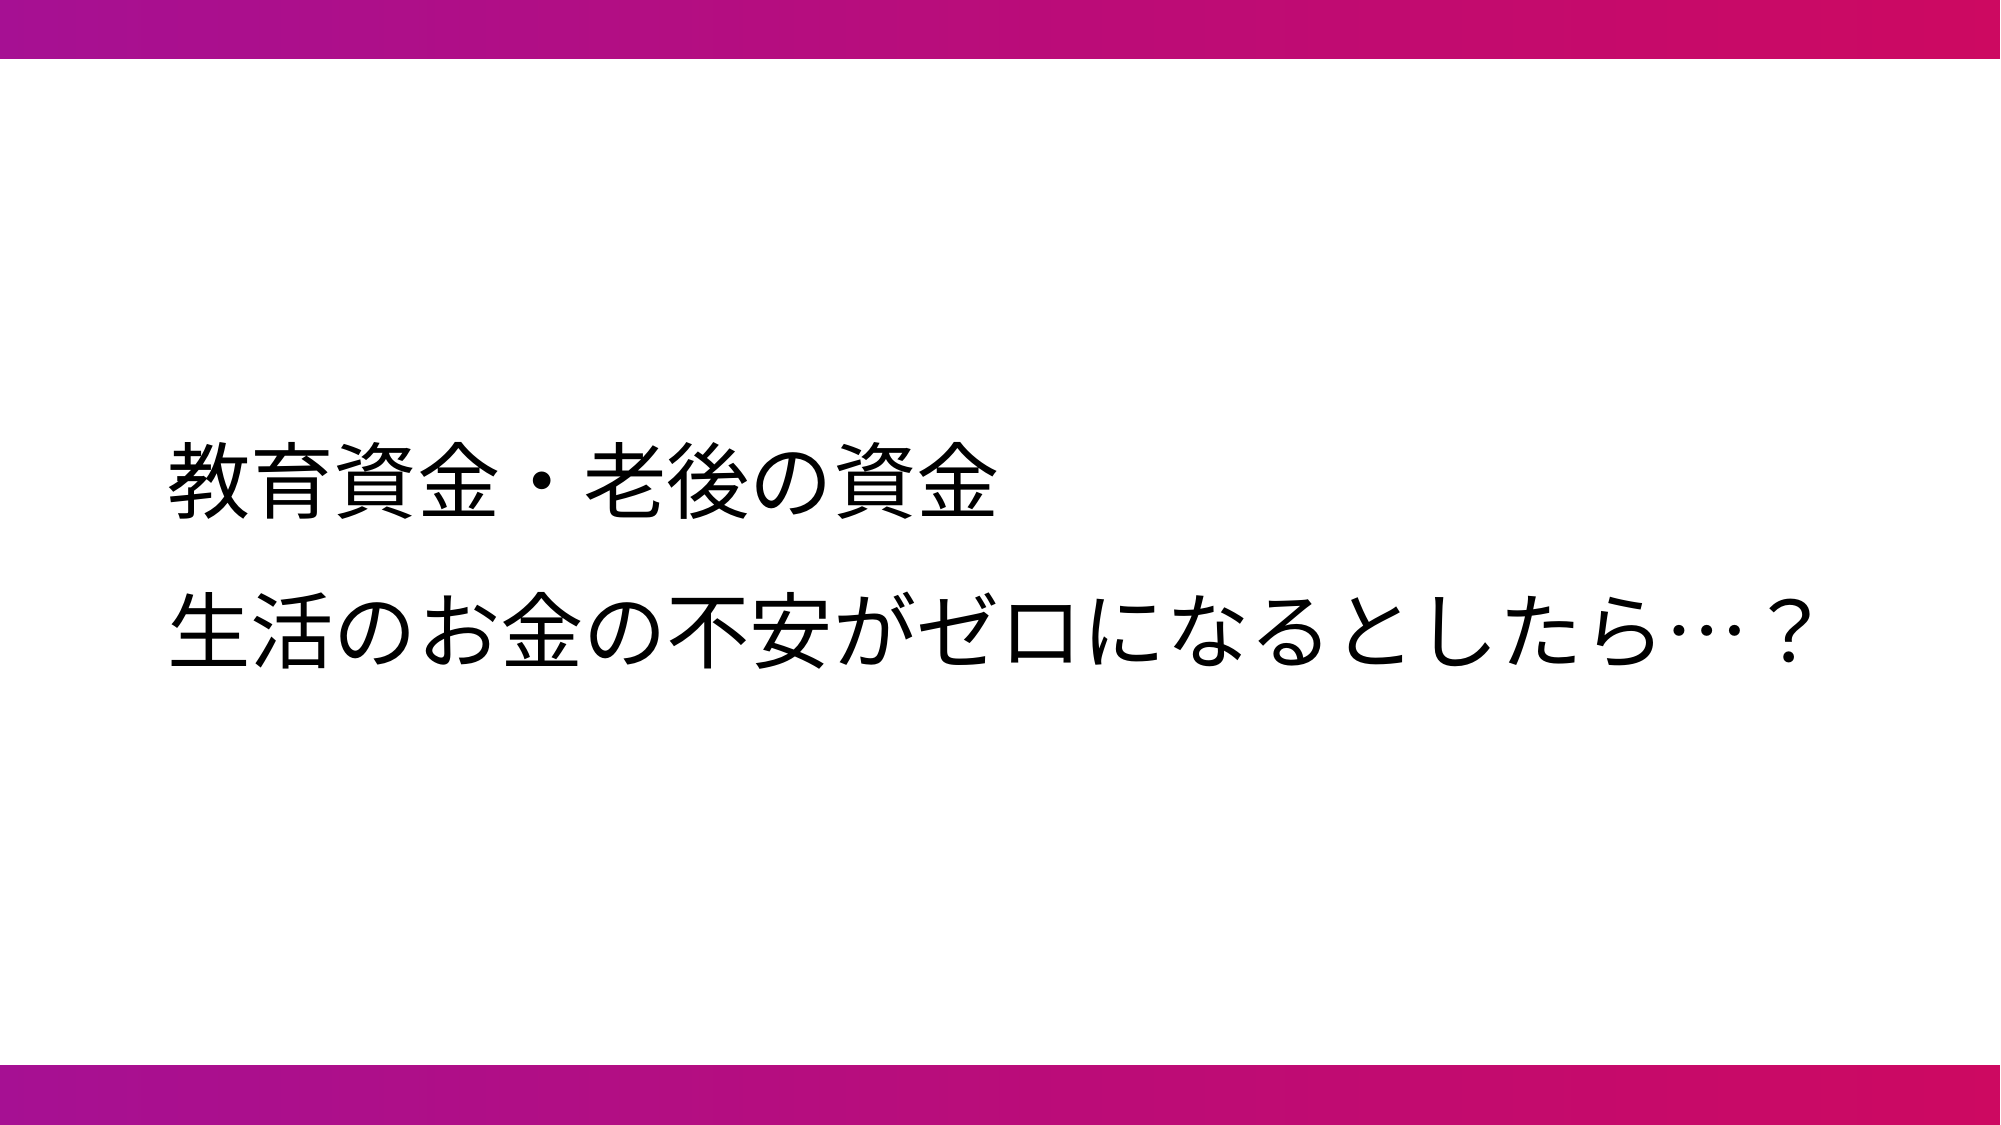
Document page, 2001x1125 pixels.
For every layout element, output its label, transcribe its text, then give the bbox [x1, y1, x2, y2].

text_box [0, 1065, 2000, 1125]
text_box 教育資金・老後の資金 生活のお金の不安がゼロになるとしたら…？ [152, 371, 1848, 686]
text_box [0, 0, 2000, 59]
